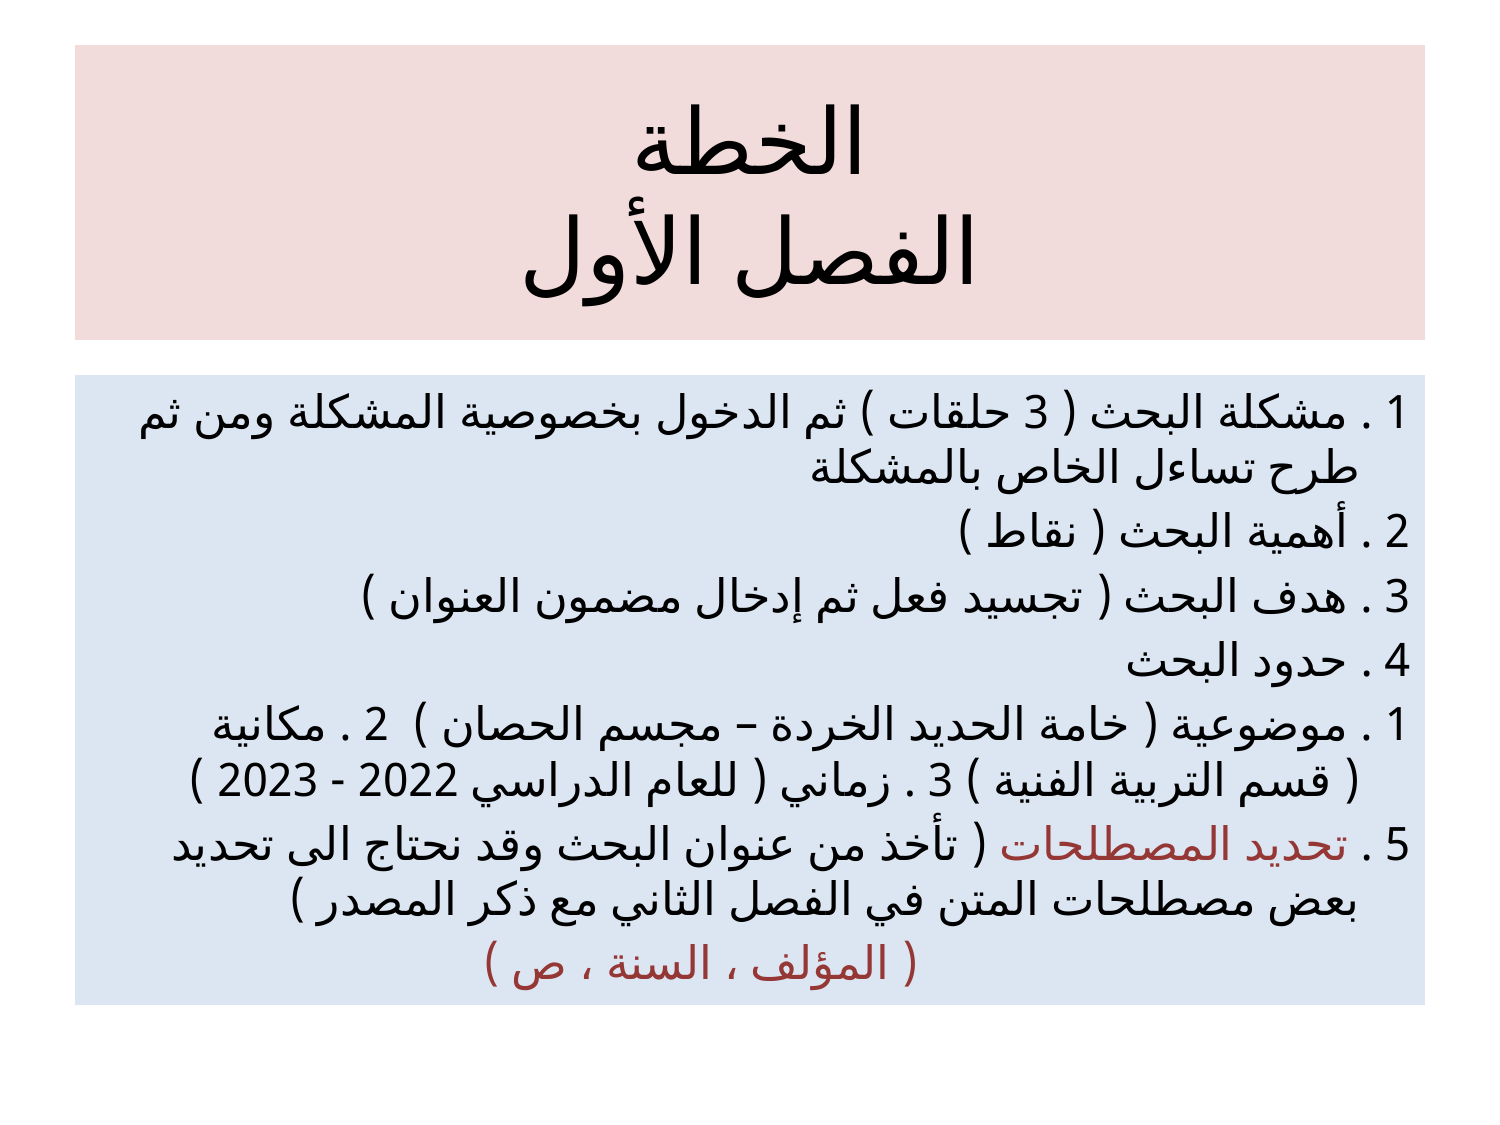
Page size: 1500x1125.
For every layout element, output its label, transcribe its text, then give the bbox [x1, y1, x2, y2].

list 1 . مشكلة البحث ( 3 حلقات ) ثم الدخول بخصوصية المشكلة ومن ثم طرح تساءل الخاص بالمشكلة 2 . أهمية البحث ( نقاط ) 3 . هدف البحث ( تجسيد فعل ثم إدخال مضمون العنوان ) 4 . حدود البحث 1 . موضوعية ( خامة الحديد الخردة – مجسم الحصان ) 2 . مكانية ( قسم التربية الفنية ) 3 . زماني ( للعام الدراسي 2022 - 2023 ) 5 . تحديد المصطلحات ( تأخذ من عنوان البحث وقد نحتاج الى تحديد بعض مصطلحات المتن في الفصل الثاني مع ذكر المصدر ) ( المؤلف ، السنة ، ص ) [75, 375, 1425, 1005]
title الخطة الفصل الأول [75, 45, 1425, 340]
